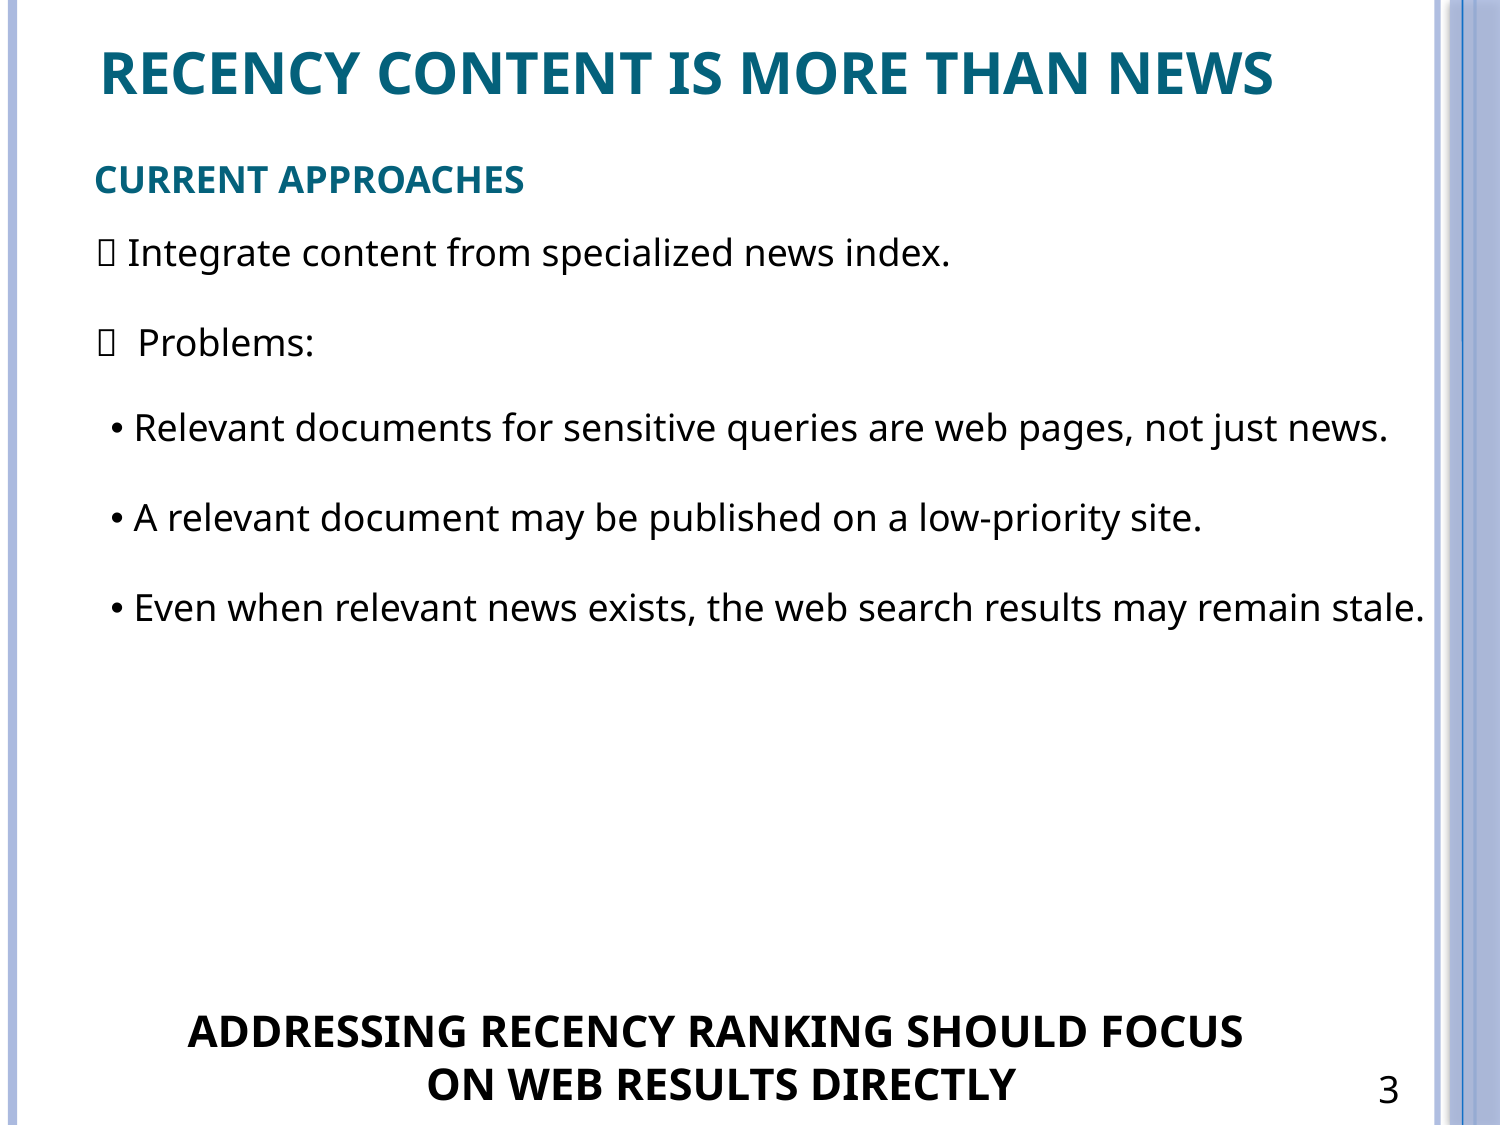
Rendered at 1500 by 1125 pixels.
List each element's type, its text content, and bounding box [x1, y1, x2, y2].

text_box Current Approaches [79, 148, 540, 209]
text_box  Integrate content from specialized news index.  Problems: [80, 221, 977, 372]
title Recency content is more than news [75, 21, 1300, 114]
text_box Addressing recency ranking should focus on web results directly [172, 996, 1271, 1117]
text_box Relevant documents for sensitive queries are web pages, not just news. A relevant document may be published on a low-priority site. Even when relevant news exists, the web search results may remain stale. [95, 397, 1442, 637]
